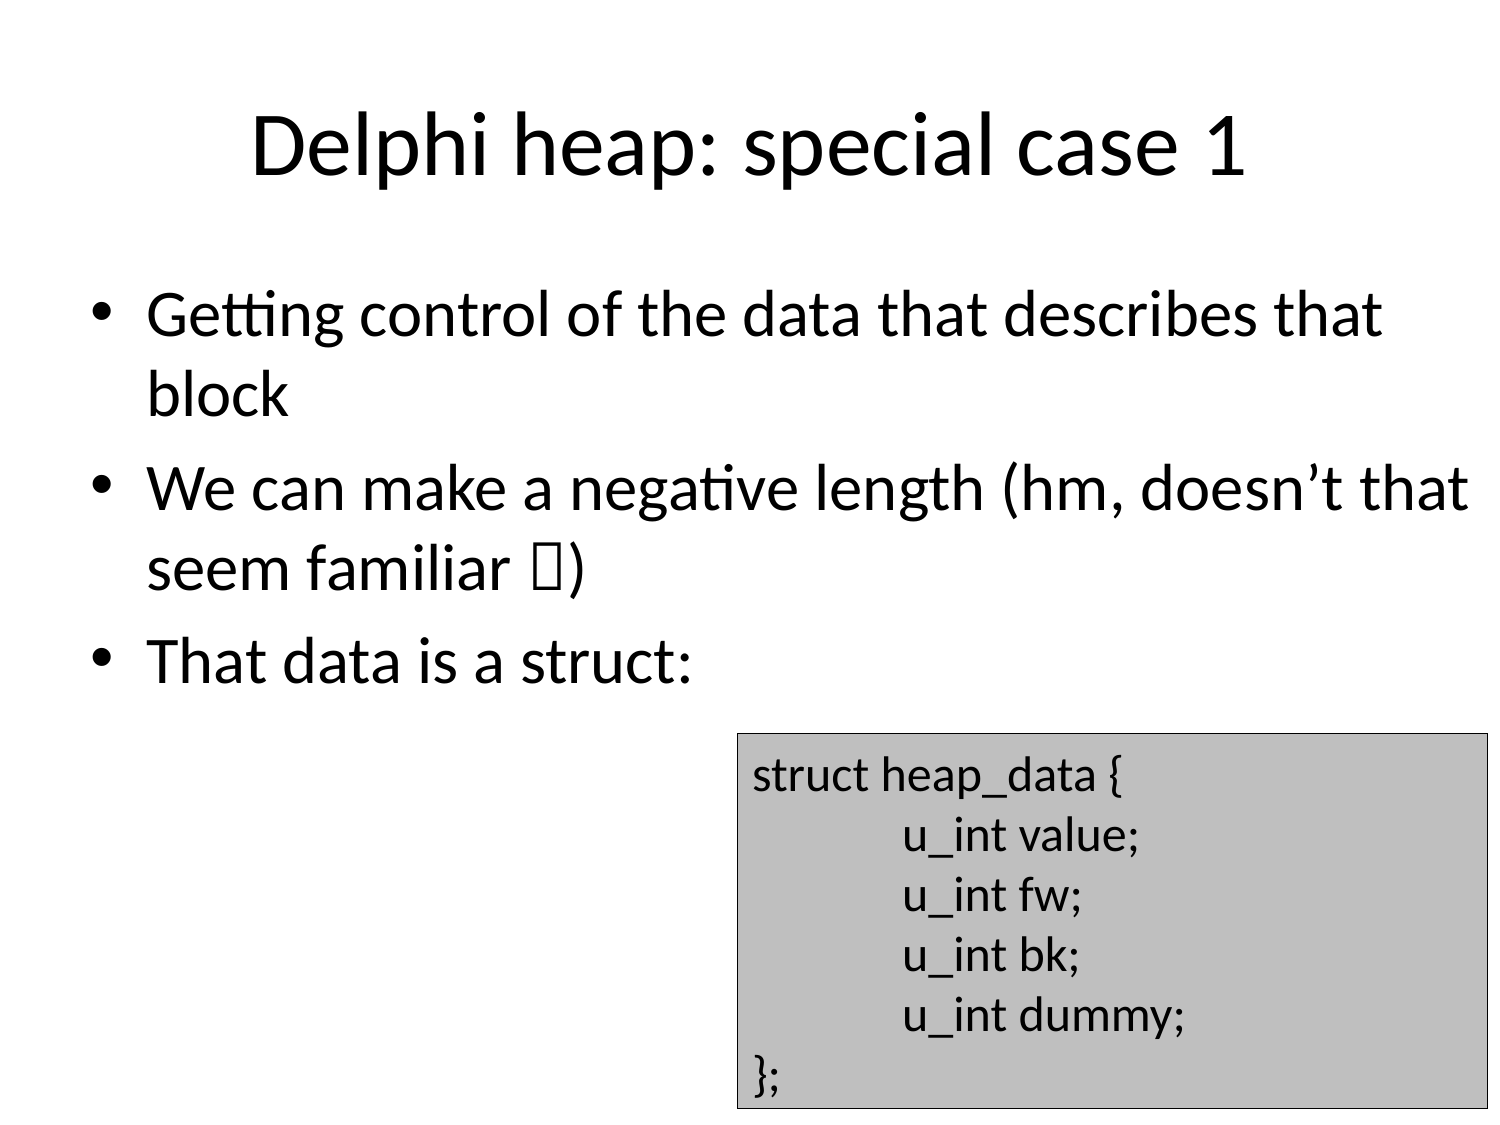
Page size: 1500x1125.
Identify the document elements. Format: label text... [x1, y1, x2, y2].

title Delphi heap: special case 1 [75, 45, 1425, 233]
list Getting control of the data that describes that block We can make a negative length (hm, doesn’t that seem familiar ) That data is a struct: [75, 262, 1500, 1005]
text_box struct heap_data { u_int value; u_int fw; u_int bk; u_int dummy; }; [737, 733, 1488, 1109]
